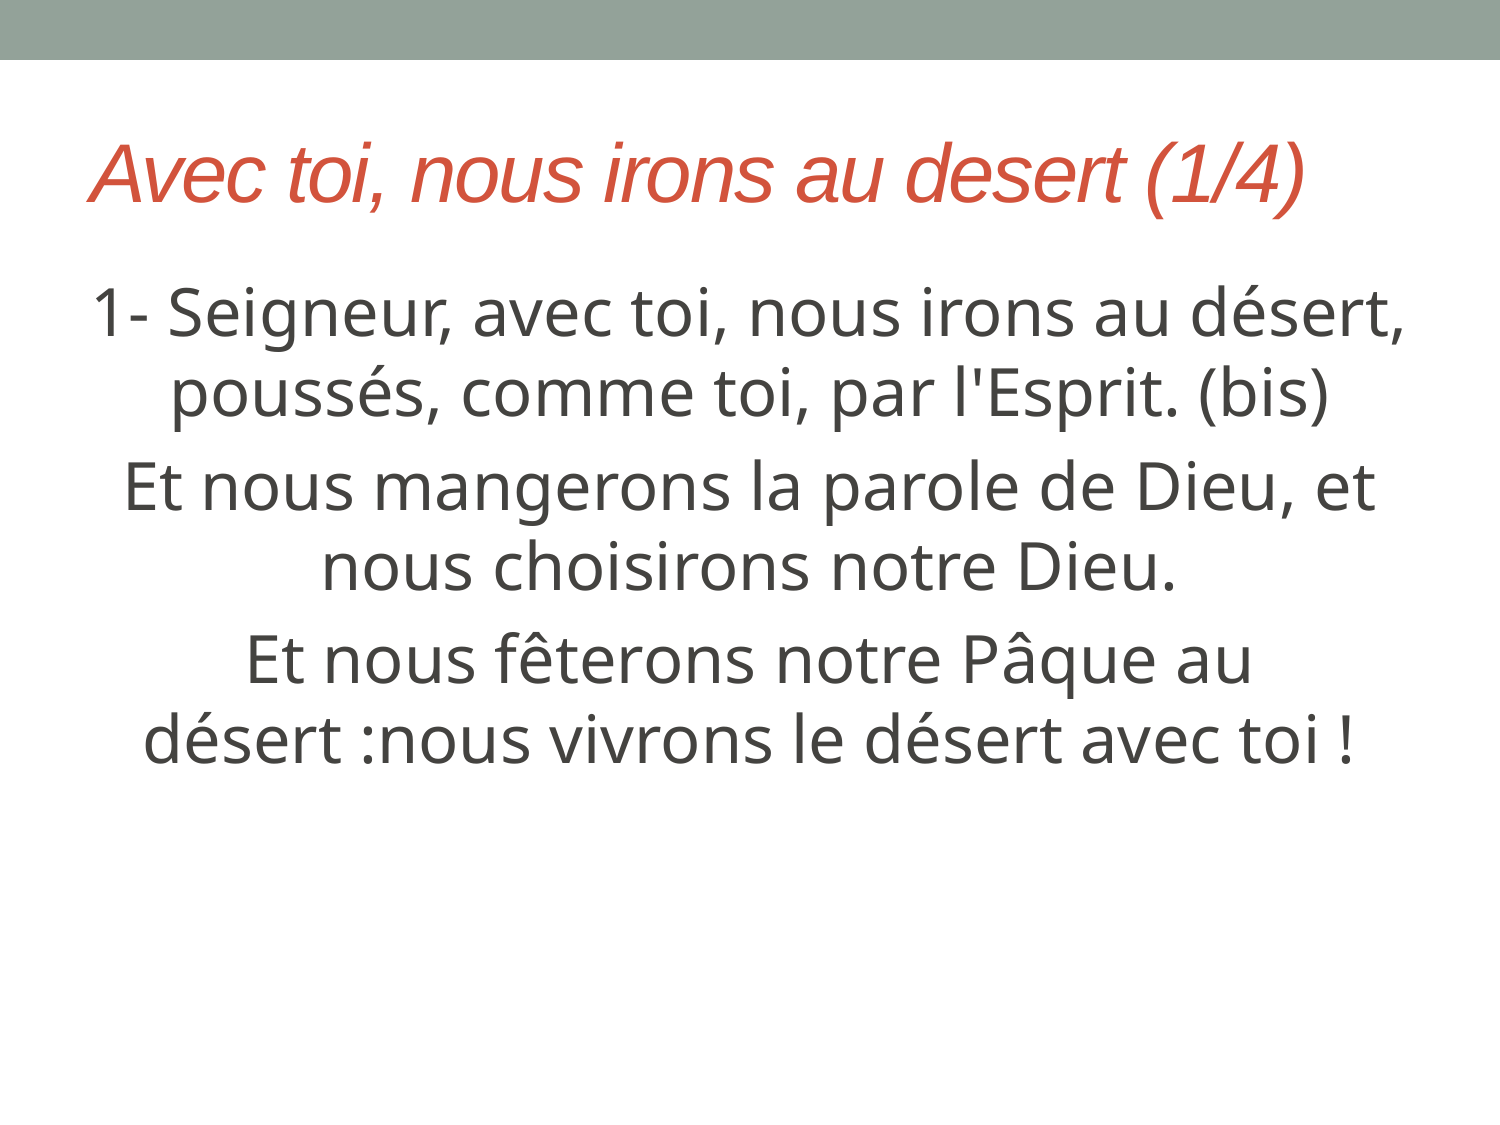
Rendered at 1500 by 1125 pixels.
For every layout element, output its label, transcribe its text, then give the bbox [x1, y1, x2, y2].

title Avec toi, nous irons au desert (1/4) [75, 87, 1425, 250]
list 1- Seigneur, avec toi, nous irons au désert, poussés, comme toi, par l'Esprit. (bis) Et nous mangerons la parole de Dieu, et nous choisirons notre Dieu. Et nous fêterons notre Pâque au désert :nous vivrons le désert avec toi ! [75, 262, 1425, 1063]
